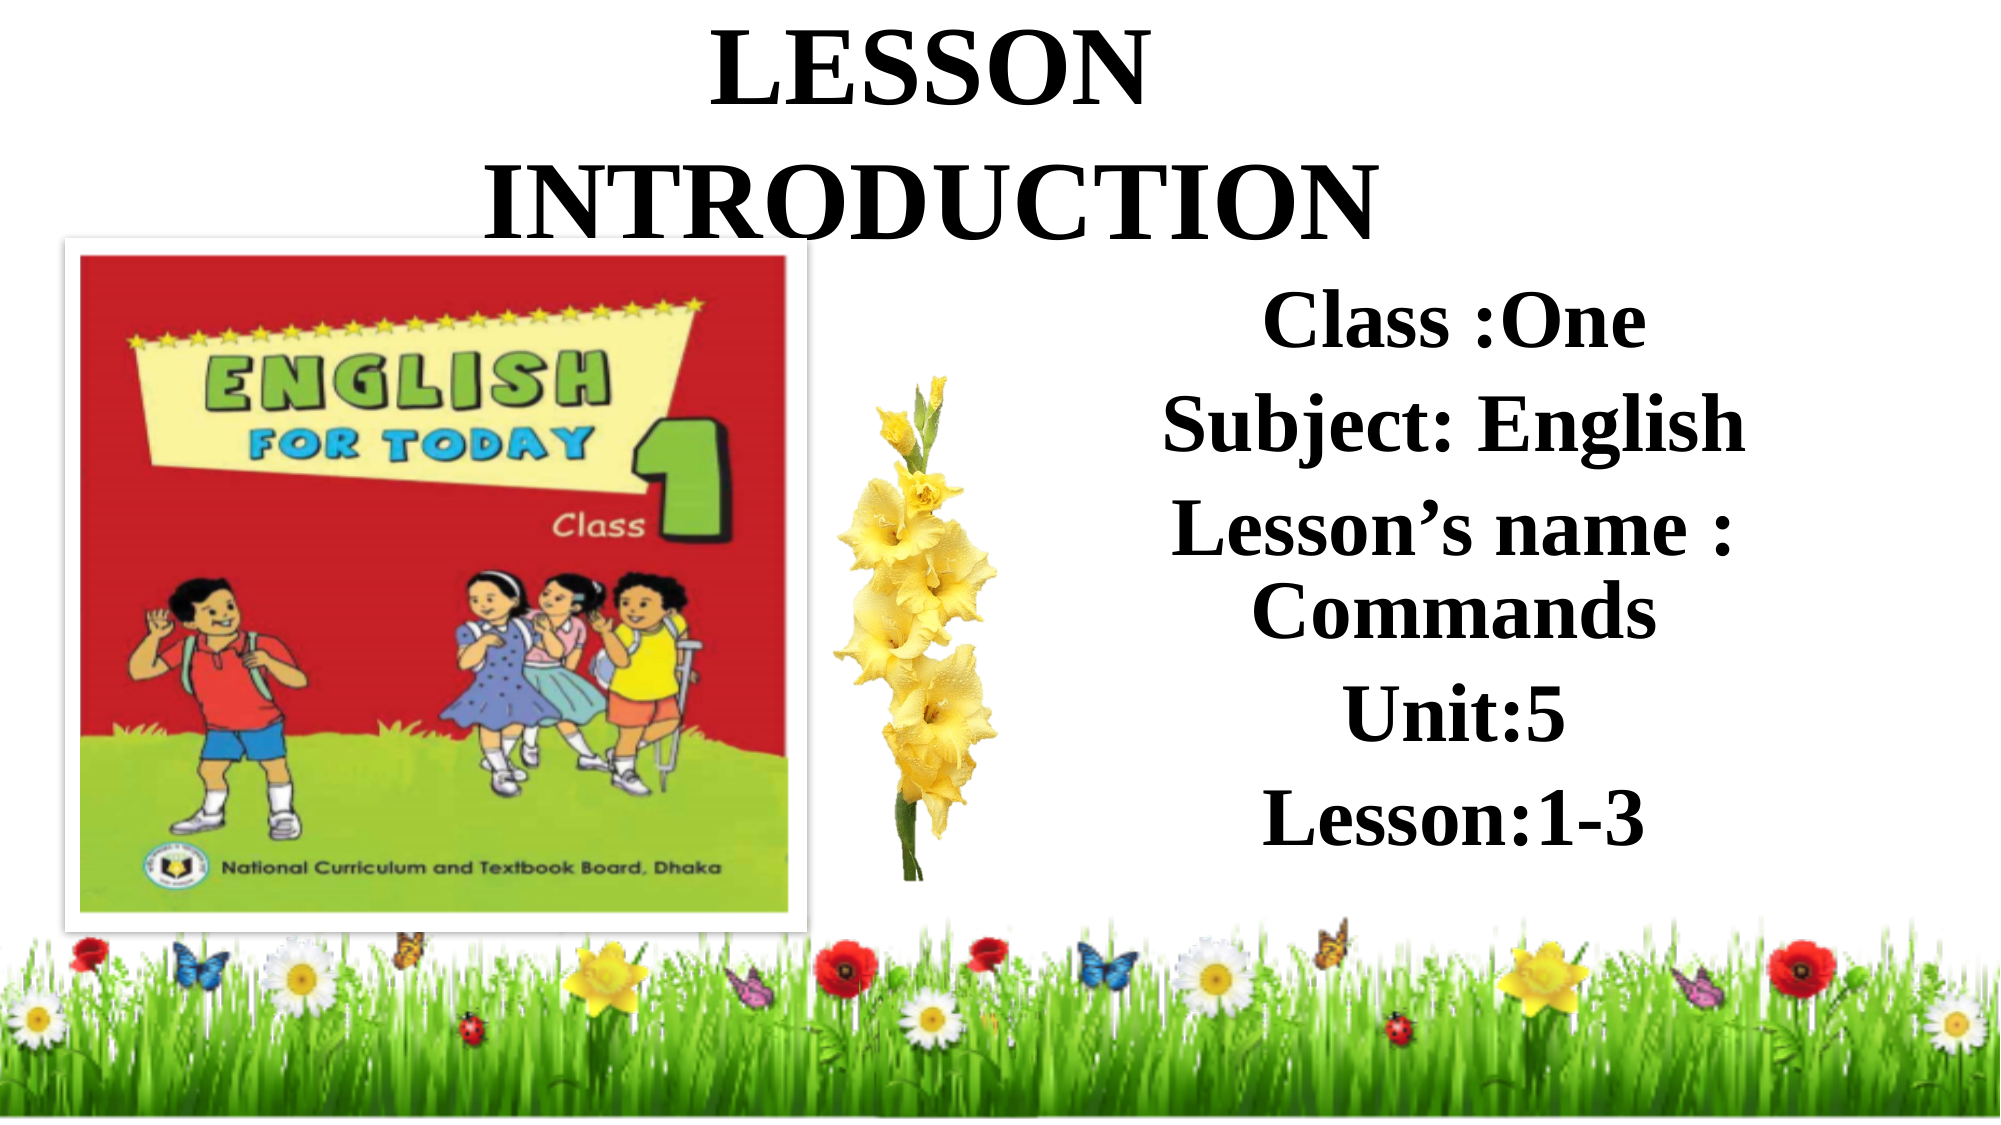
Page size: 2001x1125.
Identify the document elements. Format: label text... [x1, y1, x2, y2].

text_box LESSON INTRODUCTION [386, 0, 1477, 275]
picture [79, 252, 793, 918]
subtitle Class :One Subject: English Lesson’s name : Commands Unit:5 Lesson:1-3 [1004, 273, 1905, 862]
picture [817, 361, 1005, 862]
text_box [0, 862, 2000, 1125]
